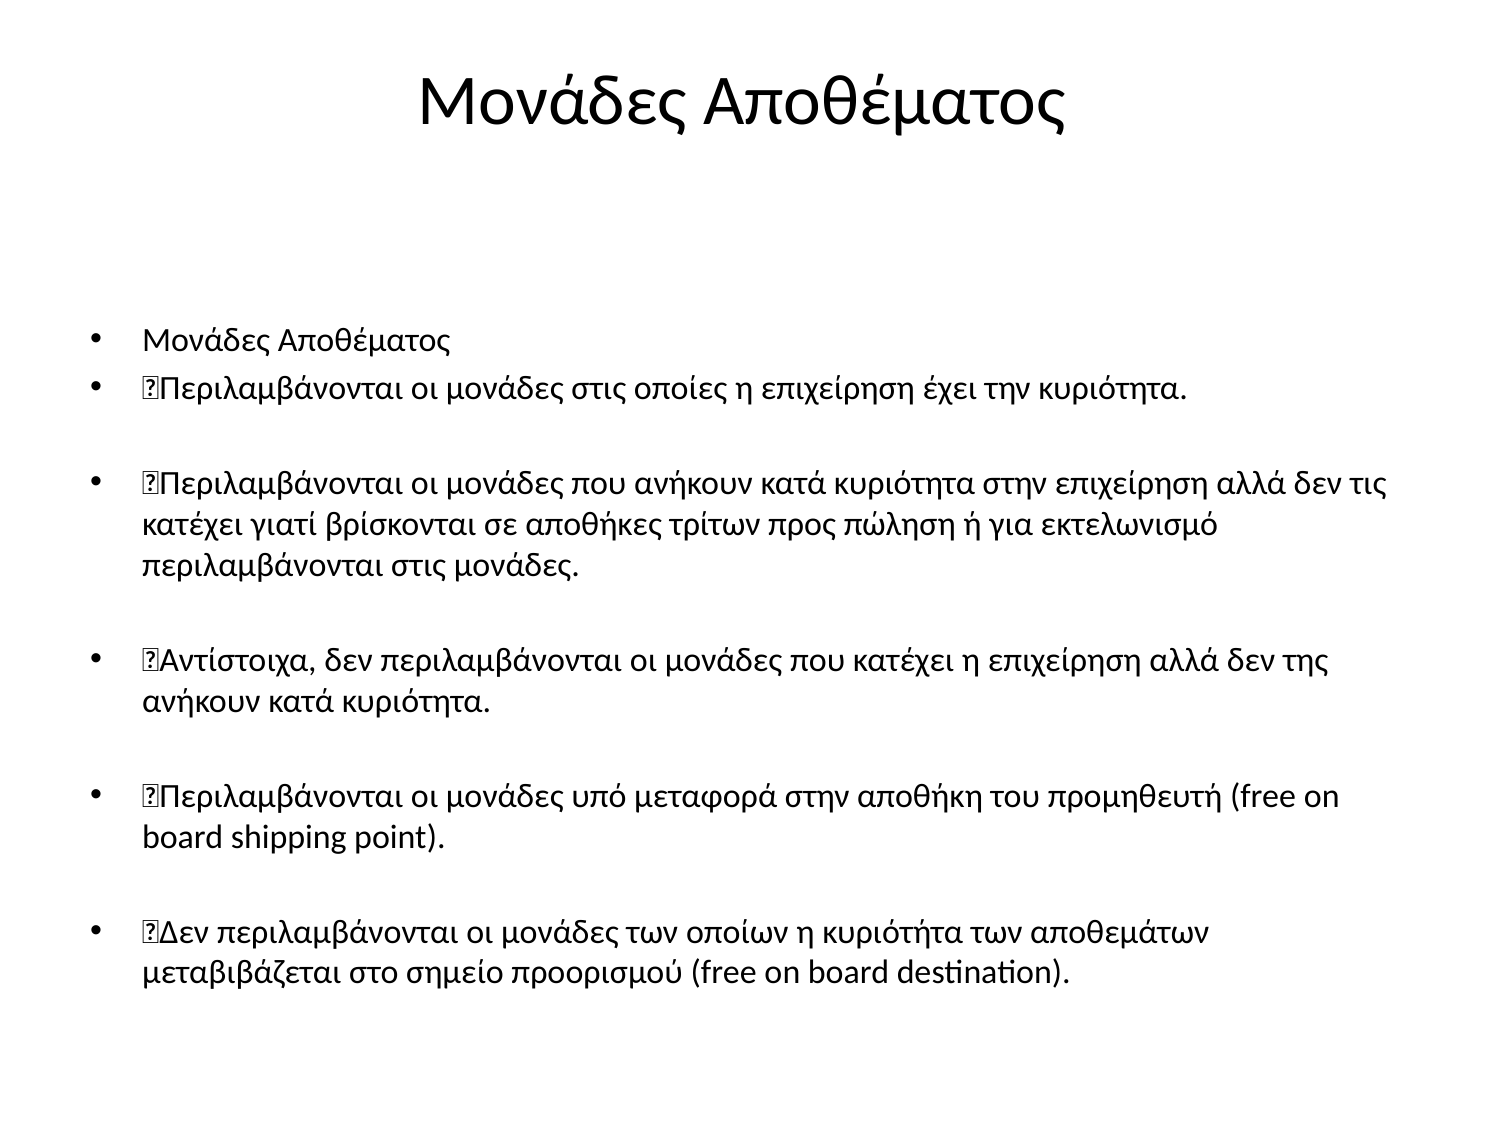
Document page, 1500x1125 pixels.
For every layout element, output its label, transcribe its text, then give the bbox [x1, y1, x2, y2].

list Μονάδες Αποθέματος Περιλαμβάνονται οι μονάδες στις οποίες η επιχείρηση έχει την κυριότητα. Περιλαμβάνονται οι μονάδες που ανήκουν κατά κυριότητα στην επιχείρηση αλλά δεν τις κατέχει γιατί βρίσκονται σε αποθήκες τρίτων προς πώληση ή για εκτελωνισμό περιλαμβάνονται στις μονάδες. Αντίστοιχα, δεν περιλαμβάνονται οι μονάδες που κατέχει η επιχείρηση αλλά δεν της ανήκουν κατά κυριότητα. Περιλαμβάνονται οι μονάδες υπό μεταφορά στην αποθήκη του προμηθευτή (free on board shipping point). Δεν περιλαμβάνονται οι μονάδες των οποίων η κυριότήτα των αποθεμάτων μεταβιβάζεται στο σημείο προορισμού (free οn board destination). [75, 262, 1425, 1005]
title Μονάδες Αποθέματος [75, 45, 1425, 233]
